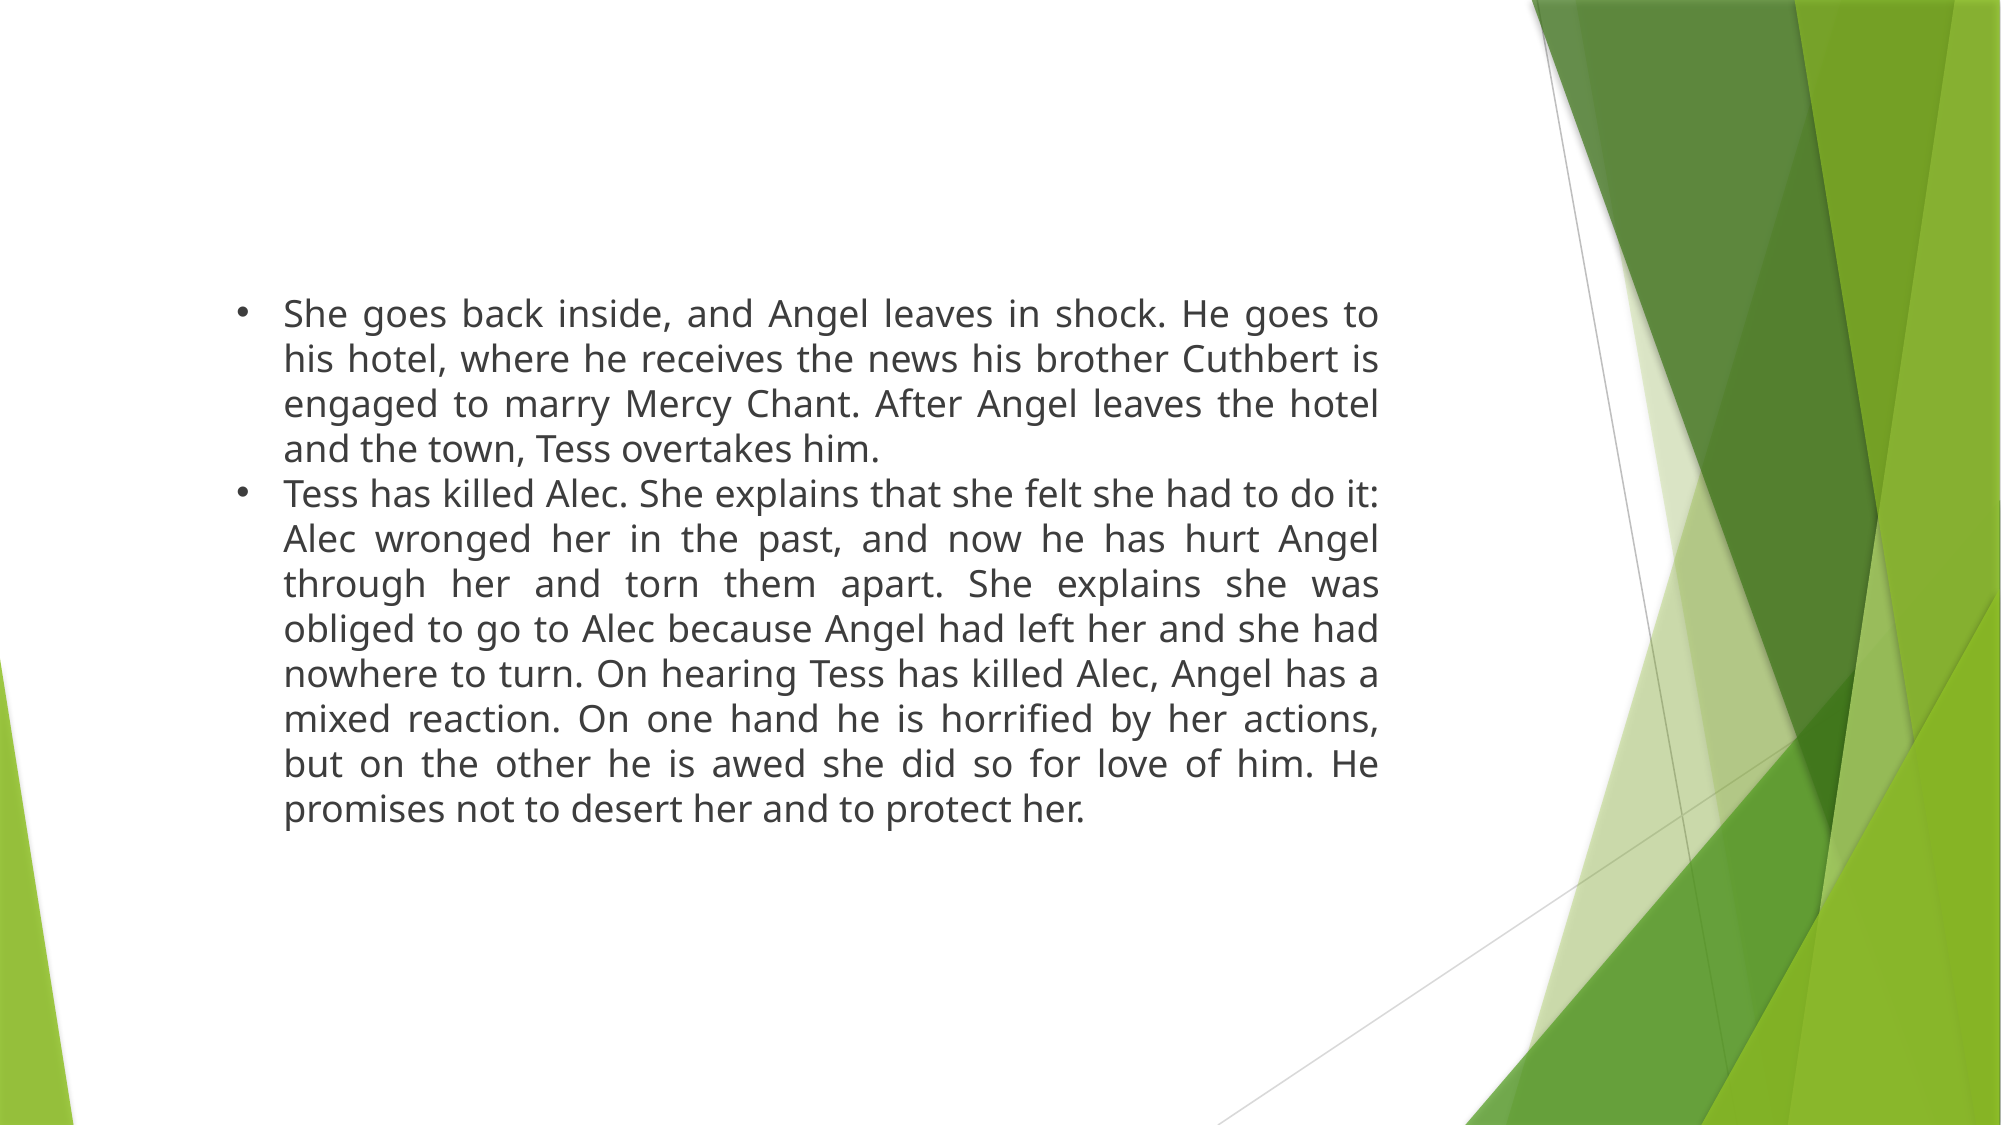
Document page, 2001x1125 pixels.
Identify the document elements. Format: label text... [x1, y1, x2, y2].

text_box She goes back inside, and Angel leaves in shock. He goes to his hotel, where he receives the news his brother Cuthbert is engaged to marry Mercy Chant. After Angel leaves the hotel and the town, Tess overtakes him. Tess has killed Alec. She explains that she felt she had to do it: Alec wronged her in the past, and now he has hurt Angel through her and torn them apart. She explains she was obliged to go to Alec because Angel had left her and she had nowhere to turn. On hearing Tess has killed Alec, Angel has a mixed reaction. On one hand he is horrified by her actions, but on the other he is awed she did so for love of him. He promises not to desert her and to protect her. [221, 282, 1396, 837]
